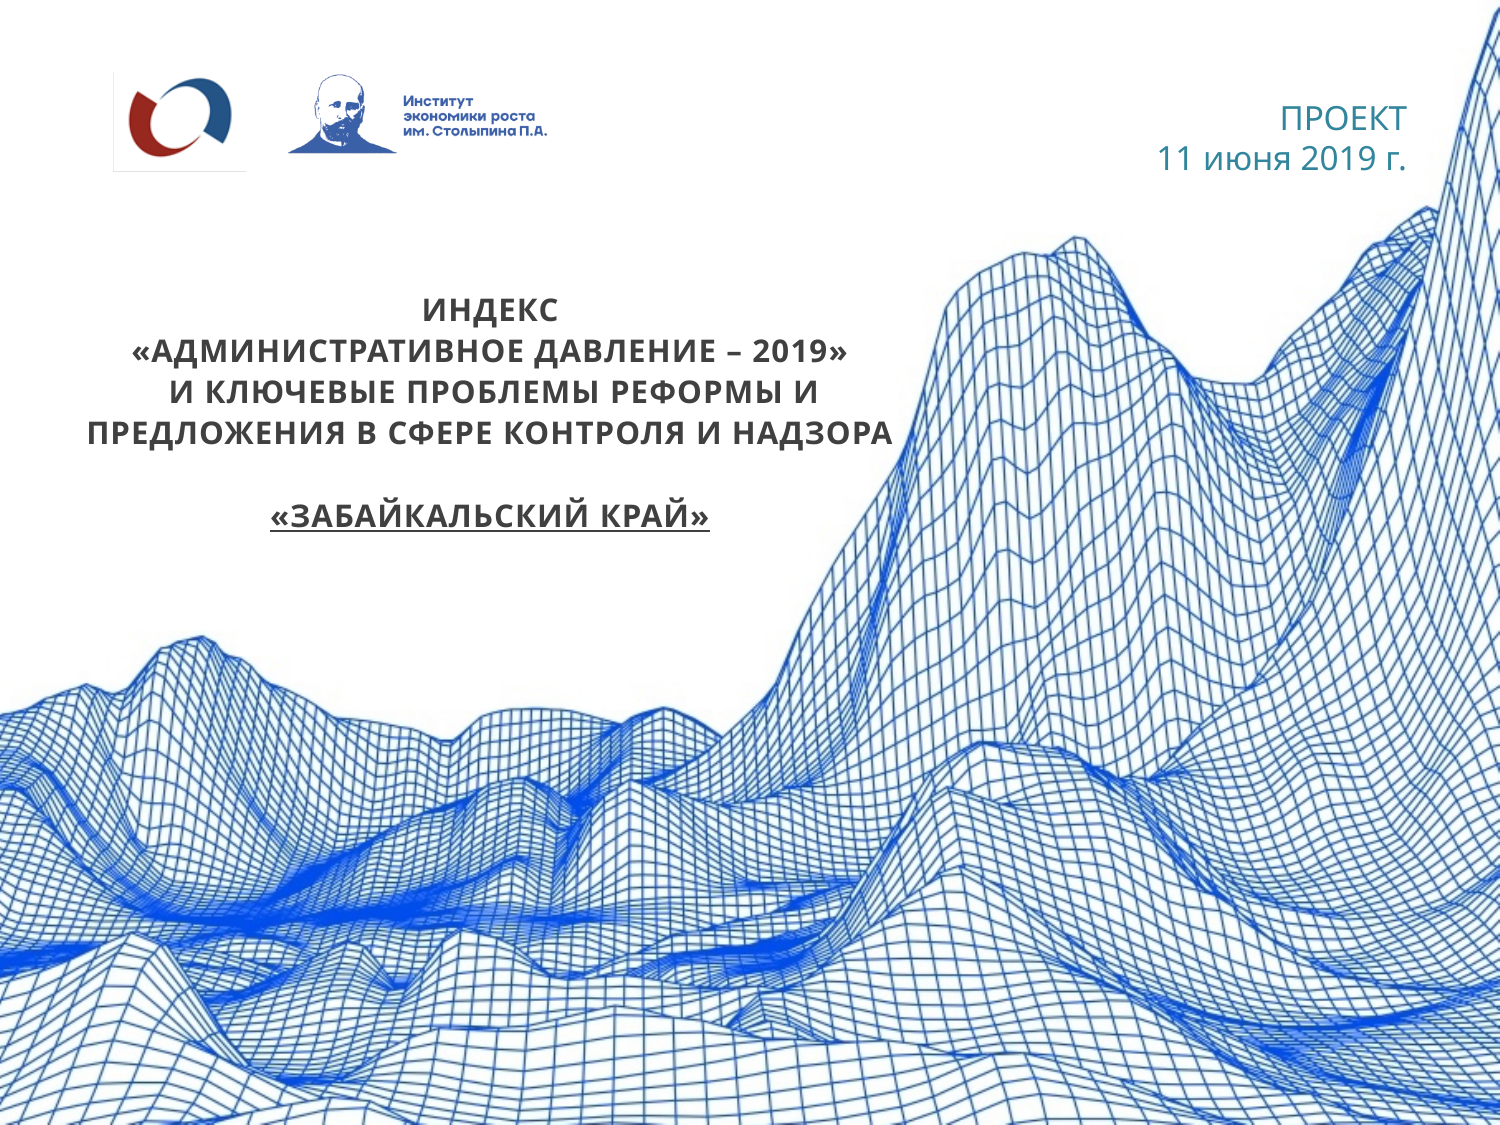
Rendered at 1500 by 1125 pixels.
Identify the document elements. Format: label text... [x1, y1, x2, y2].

subtitle ИНДЕКС «АДМИНИСТРАТИВНОЕ ДАВЛЕНИЕ – 2019» И КЛЮЧЕВЫЕ ПРОБЛЕМЫ РЕФОРМЫ И ПРЕДЛОЖЕНИЯ В СФЕРЕ КОНТРОЛЯ И НАДЗОРА «ЗАБАЙКАЛЬСКИЙ КРАЙ» [29, 278, 951, 389]
picture [0, 0, 1500, 1125]
text_box ПРОЕКТ 11 июня 2019 г. [1068, 97, 1408, 138]
